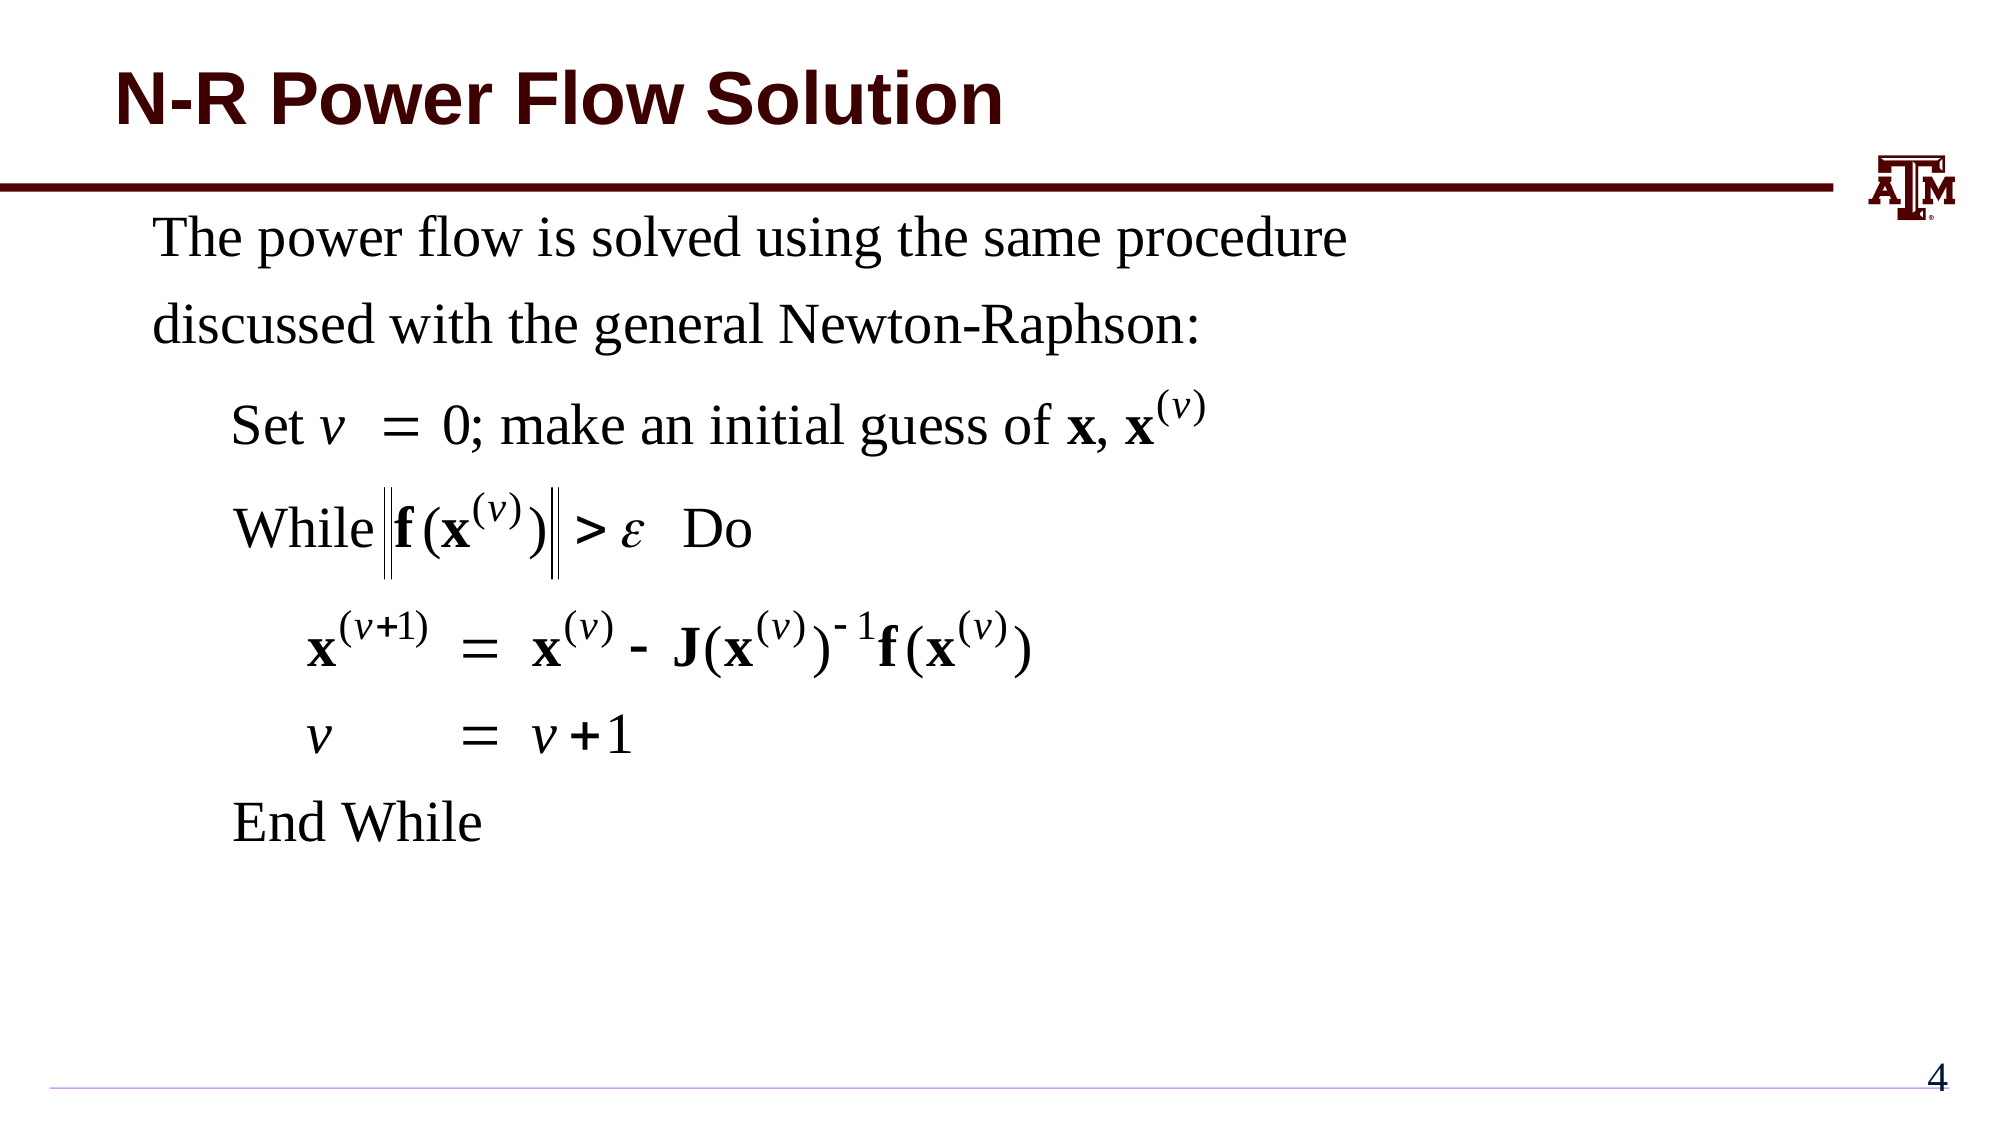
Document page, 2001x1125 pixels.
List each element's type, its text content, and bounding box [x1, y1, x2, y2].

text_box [149, 209, 1353, 936]
picture [1856, 137, 1967, 238]
title N-R Power Flow Solution [99, 12, 1851, 189]
text_box 3 [1862, 1037, 1964, 1113]
